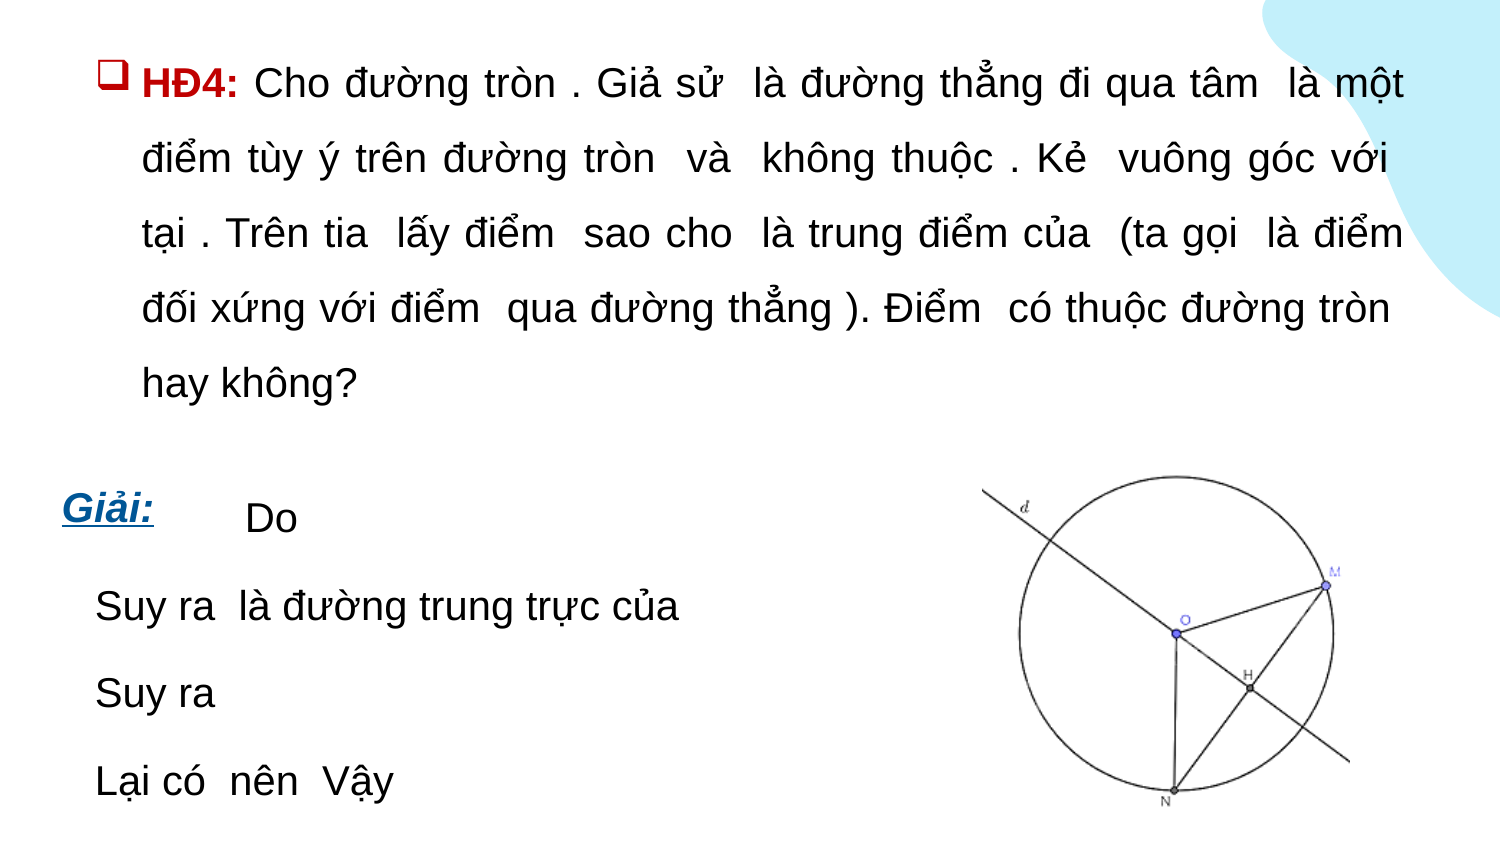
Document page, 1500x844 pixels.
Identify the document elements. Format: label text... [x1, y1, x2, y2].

picture [981, 473, 1350, 821]
text_box Giải: [46, 473, 170, 539]
